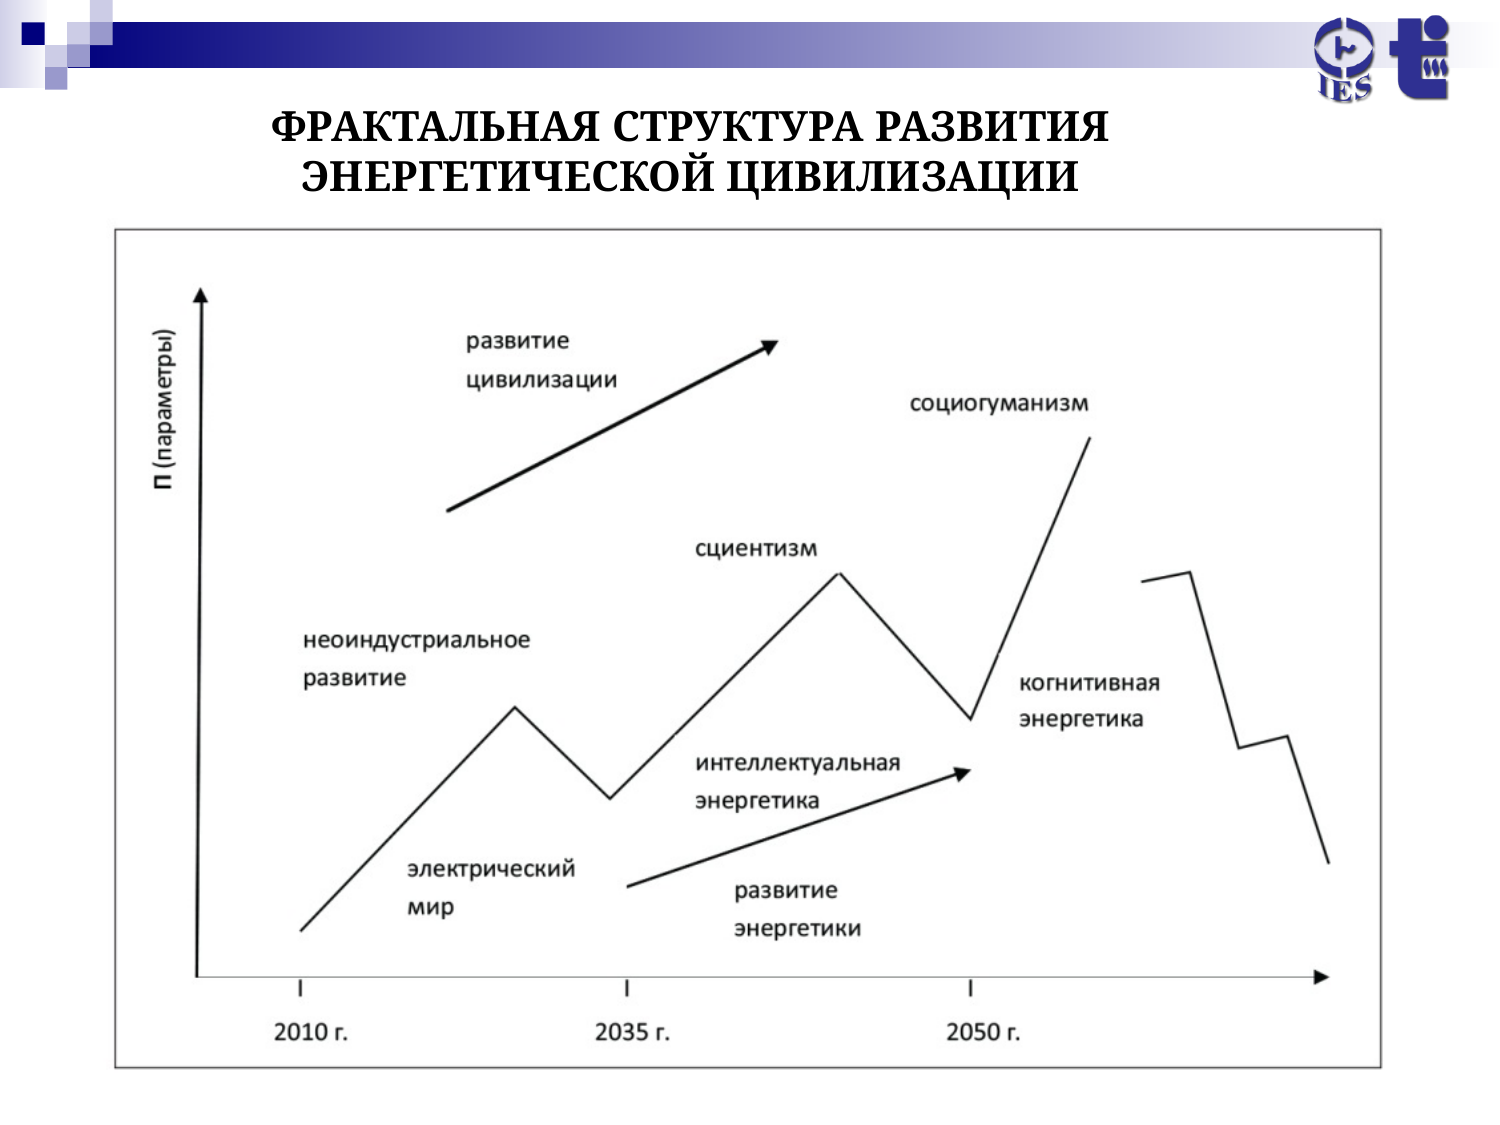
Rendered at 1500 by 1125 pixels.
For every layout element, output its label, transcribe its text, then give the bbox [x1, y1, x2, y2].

title ФРАКТАЛЬНАЯ СТРУКТУРА РАЗВИТИЯ ЭНЕРГЕТИЧЕСКОЙ ЦИВИЛИЗАЦИИ [64, 90, 1317, 209]
picture [1299, 6, 1459, 110]
picture [96, 207, 1400, 1088]
